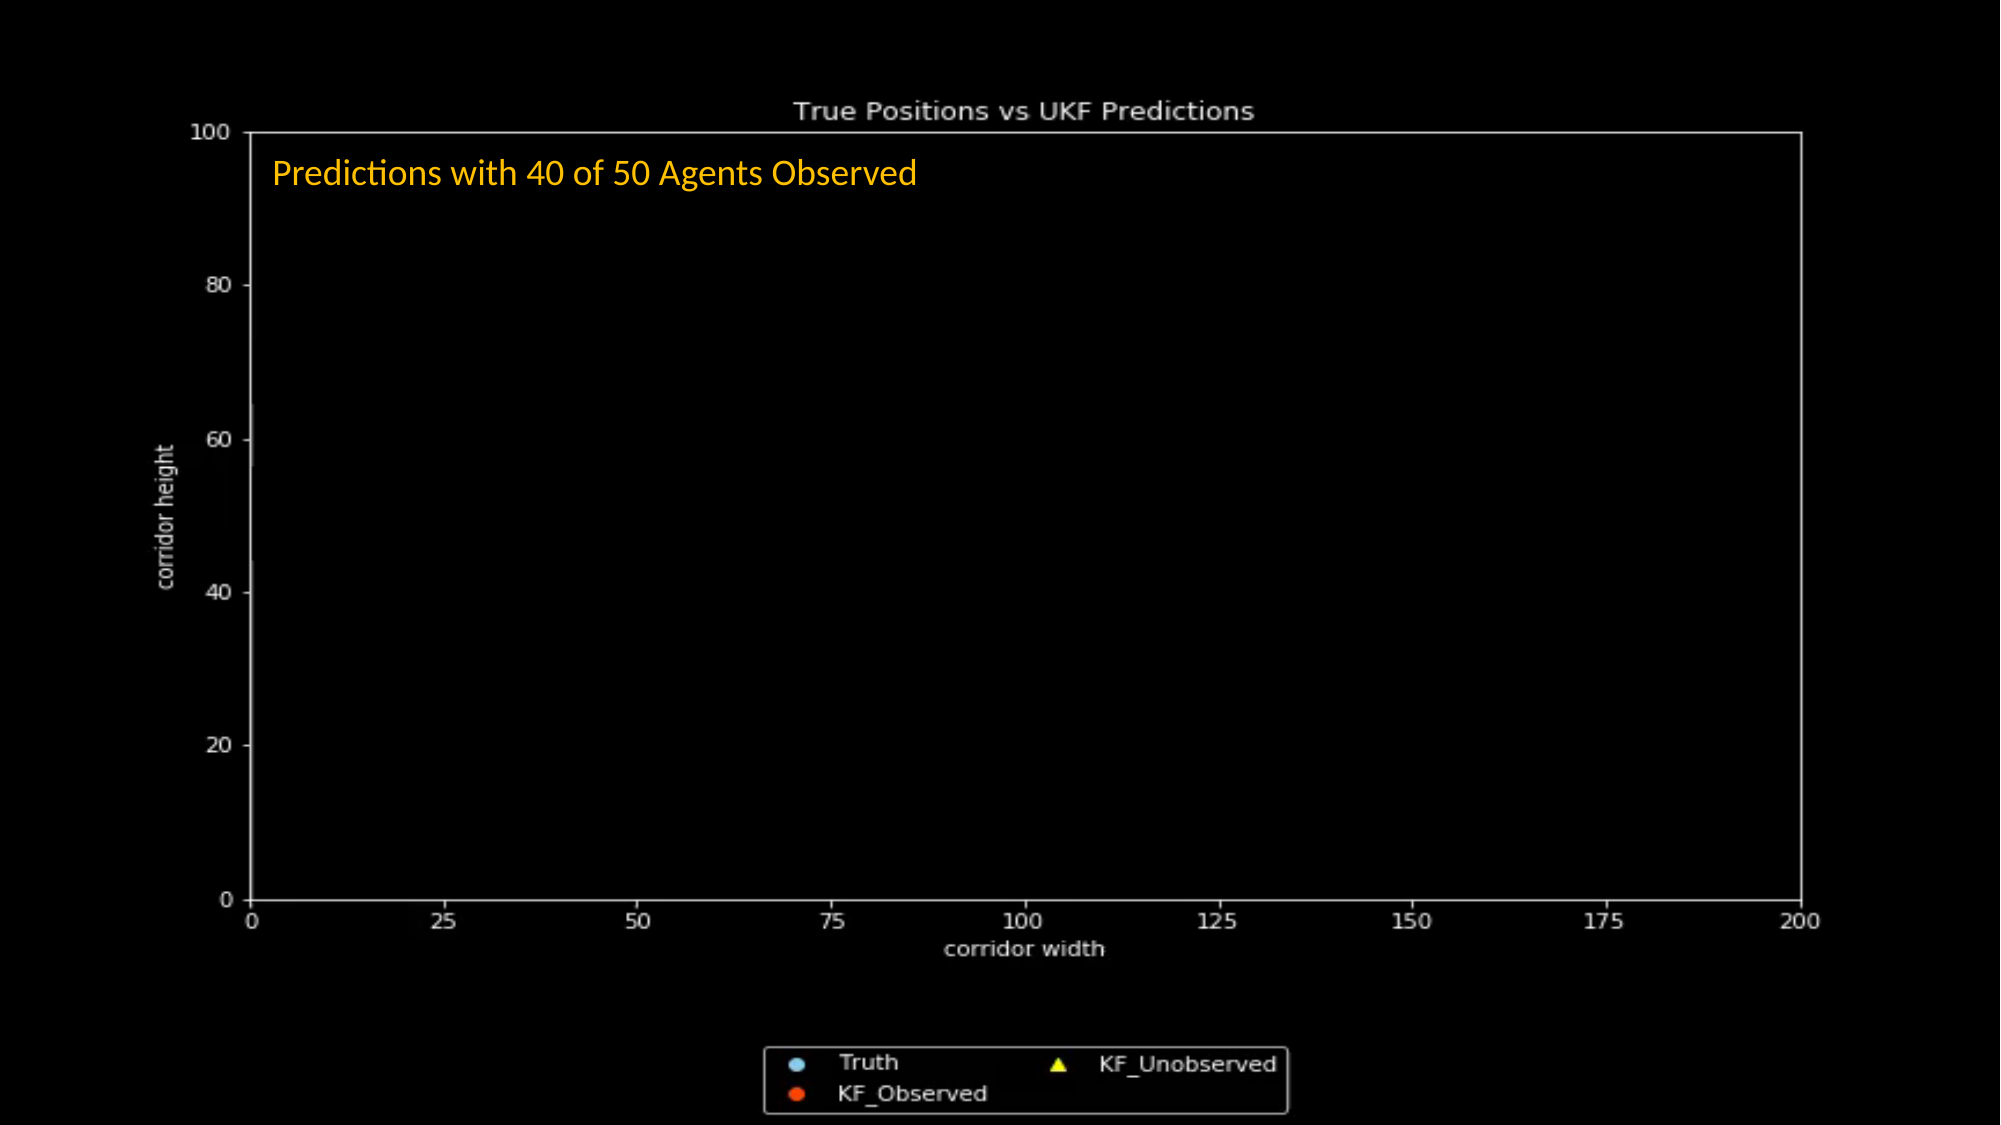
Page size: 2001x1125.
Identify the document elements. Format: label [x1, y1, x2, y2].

list [0, 0, 2000, 1125]
